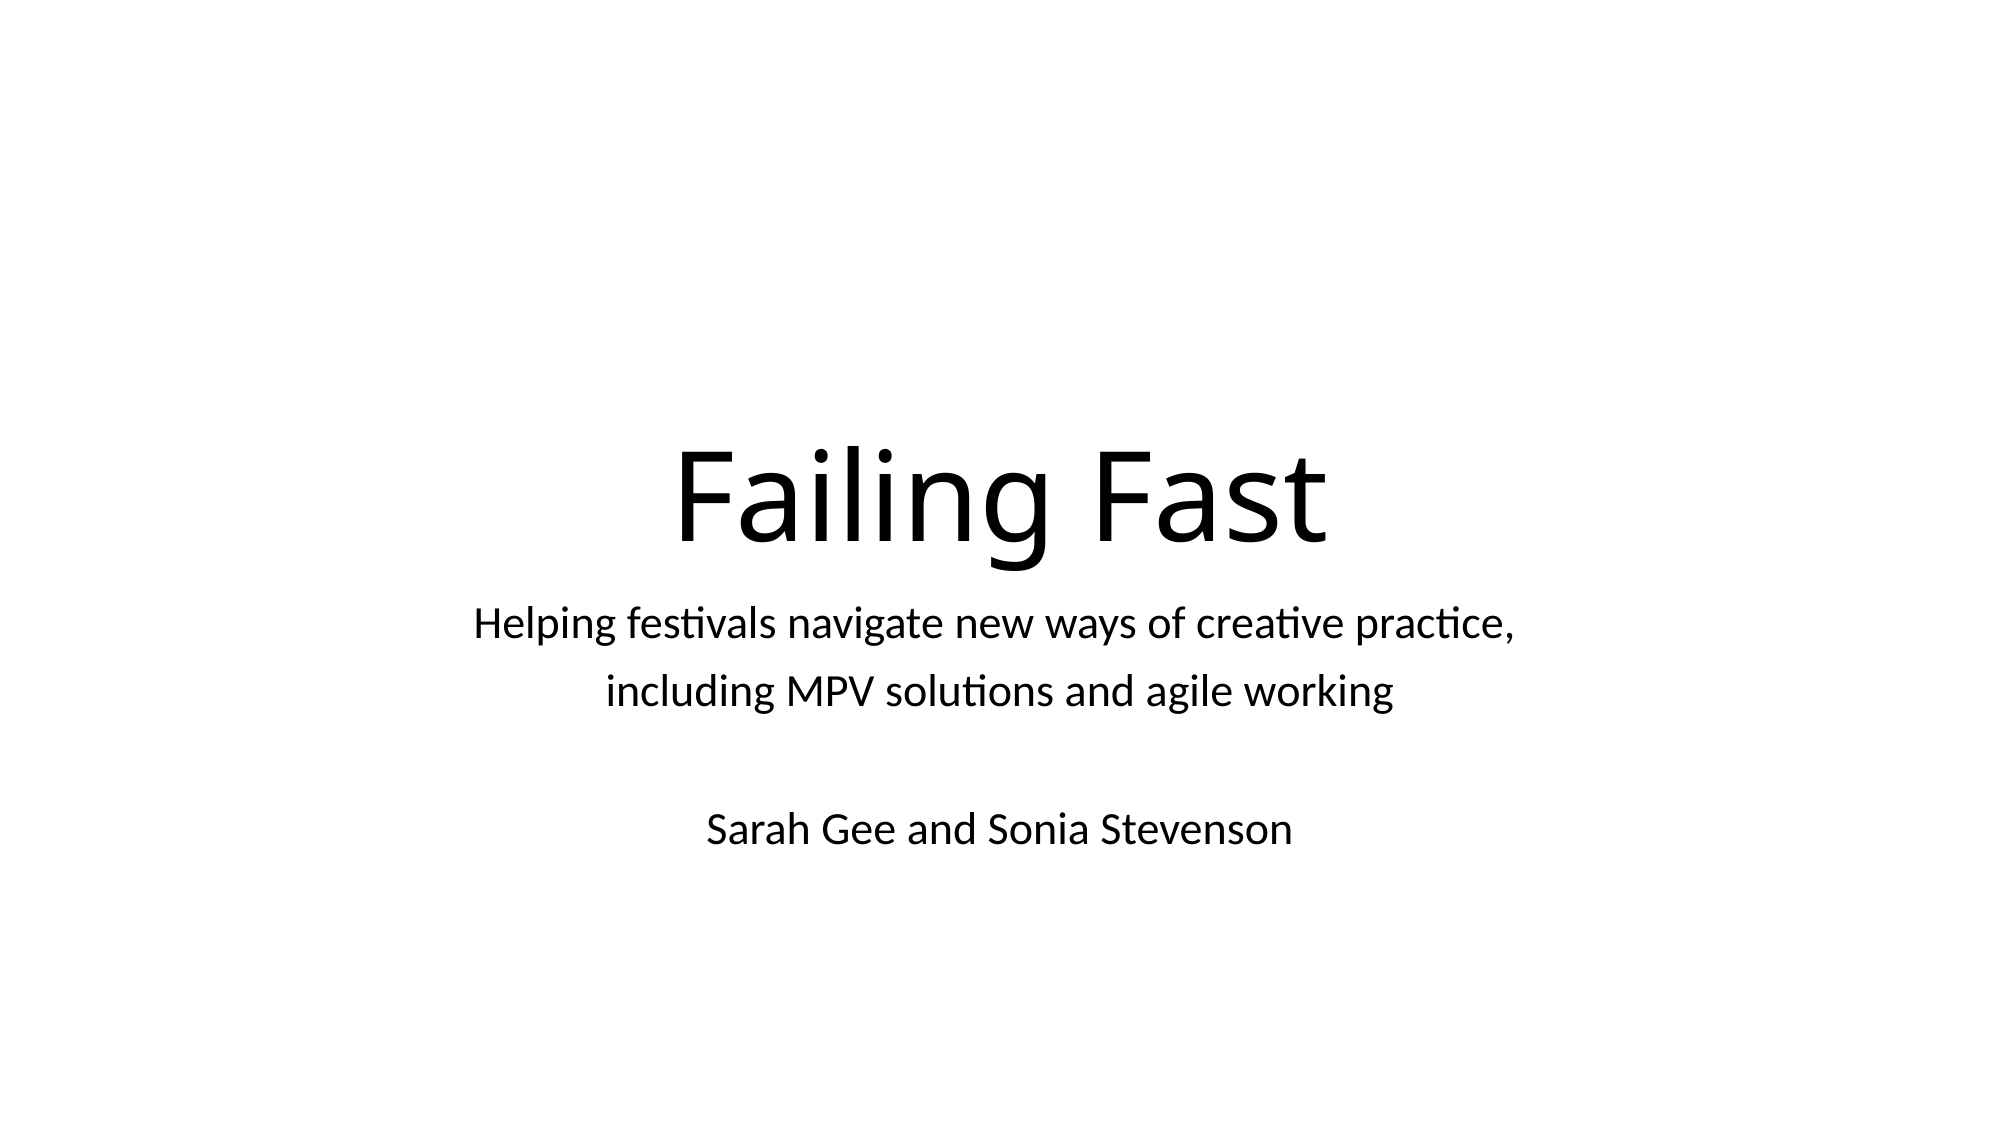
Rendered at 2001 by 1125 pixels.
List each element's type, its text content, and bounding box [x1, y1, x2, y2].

title Failing Fast [249, 184, 1750, 576]
subtitle Helping festivals navigate new ways of creative practice, including MPV solutions and agile working Sarah Gee and Sonia Stevenson [249, 590, 1750, 863]
